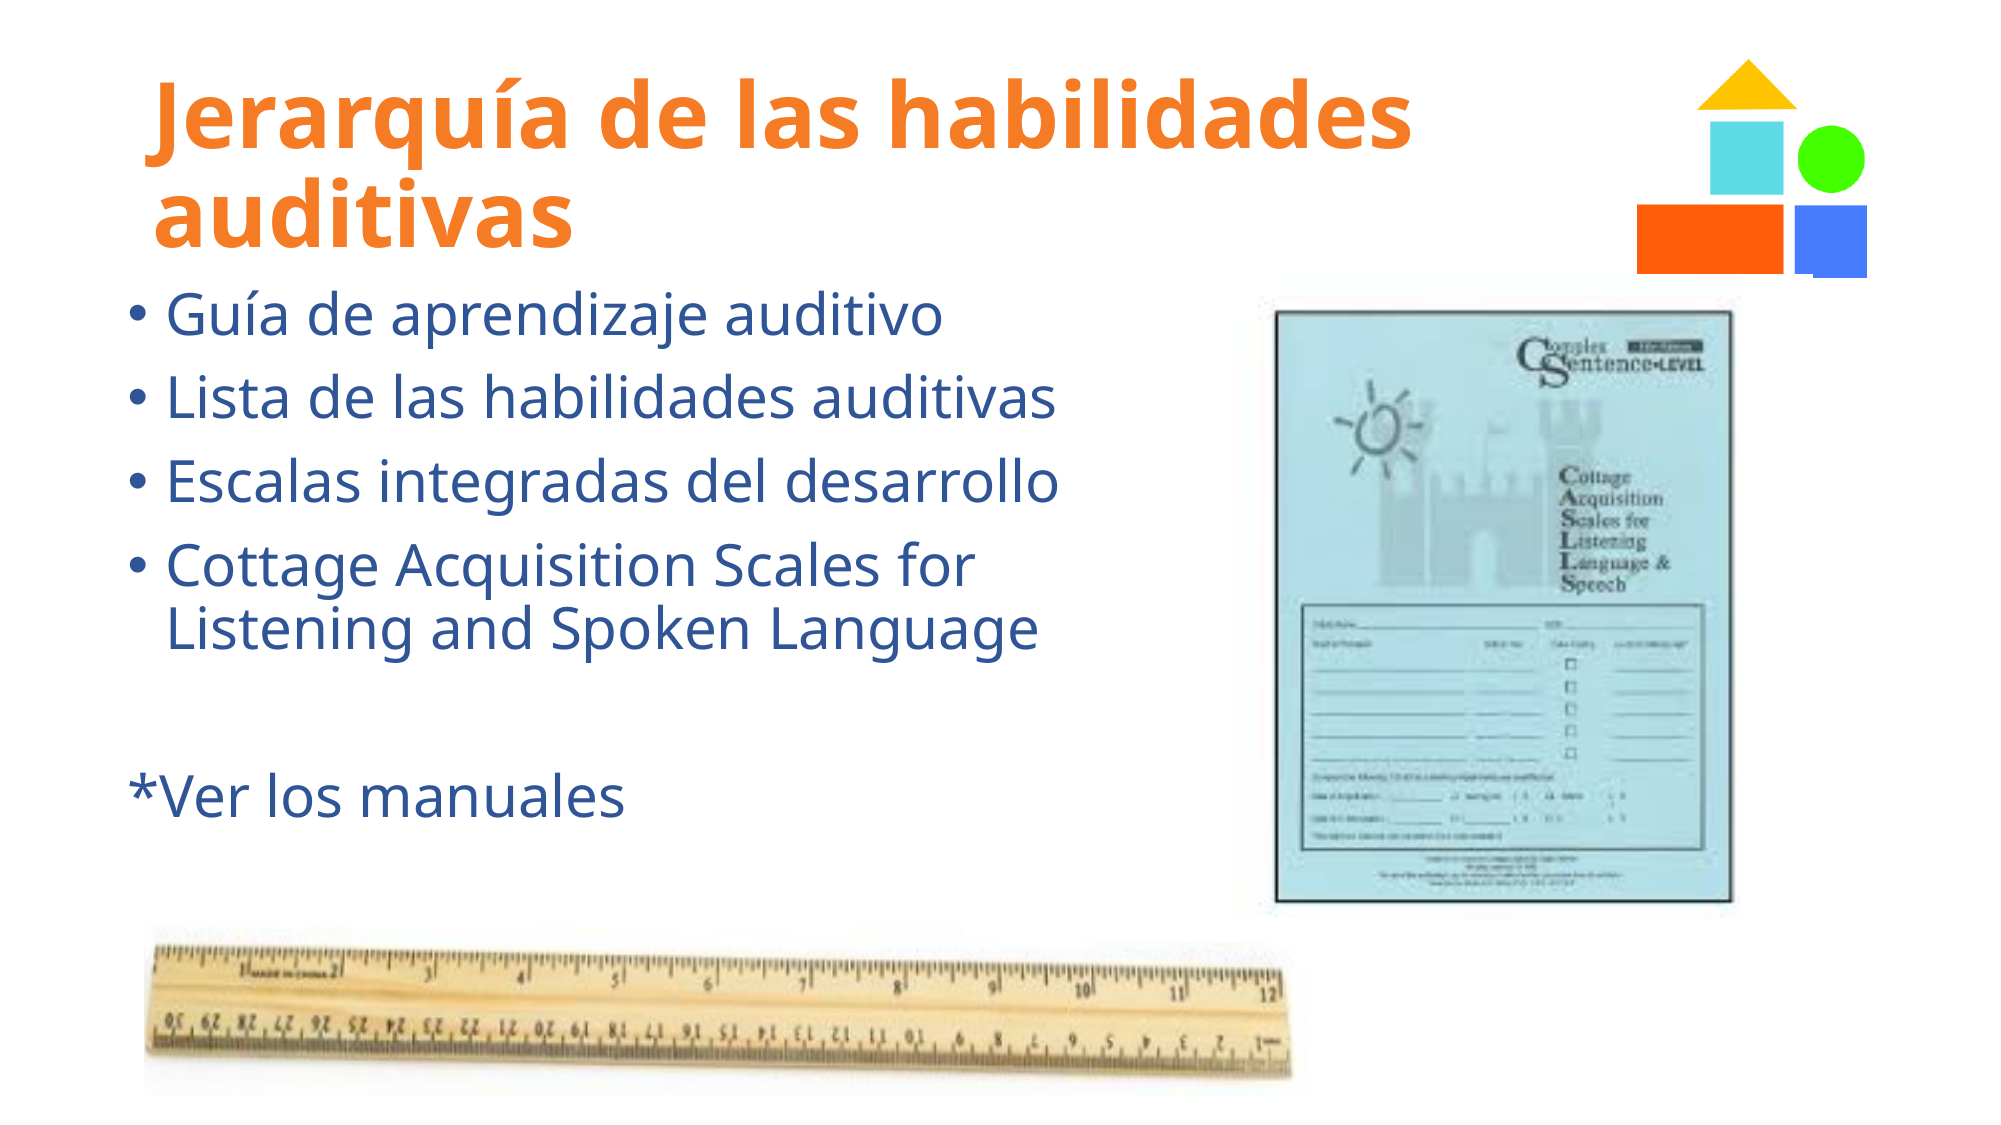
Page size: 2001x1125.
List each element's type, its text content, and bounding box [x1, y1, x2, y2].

title Jerarquía de las habilidades auditivas [137, 59, 1637, 278]
list Guía de aprendizaje auditivo Lista de las habilidades auditivas Escalas integradas del desarrollo Cottage Acquisition Scales for Listening and Spoken Language *Ver los manuales [112, 277, 1102, 896]
picture [144, 59, 1867, 1099]
